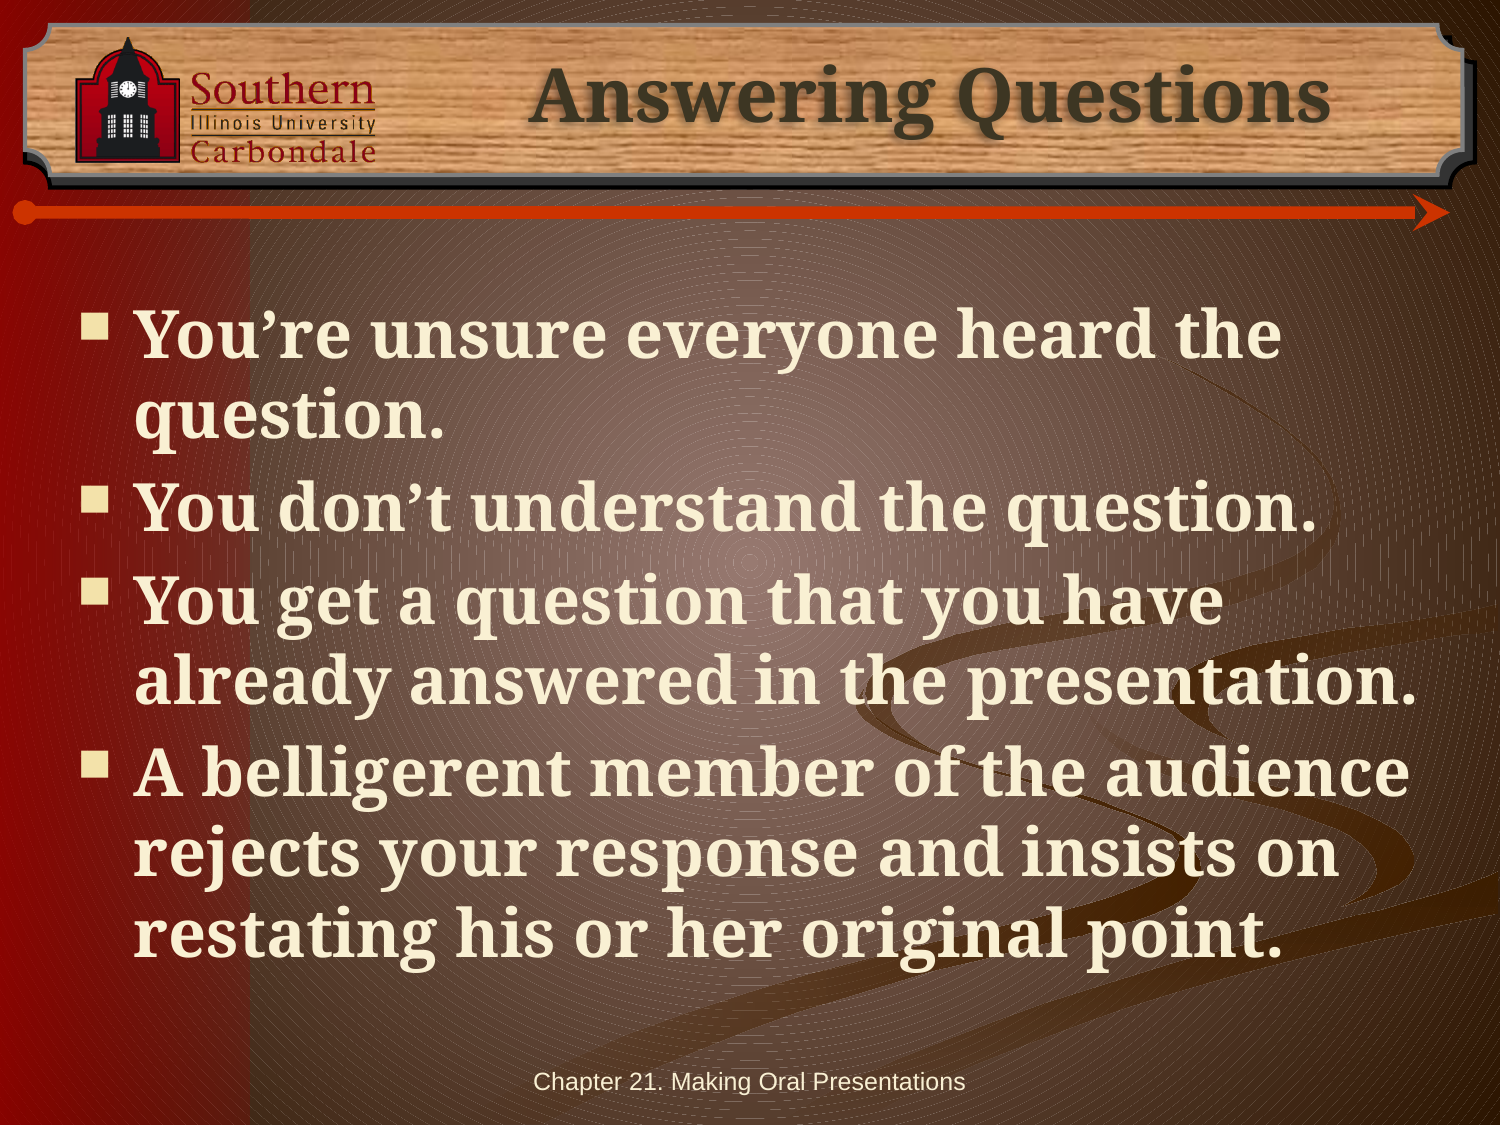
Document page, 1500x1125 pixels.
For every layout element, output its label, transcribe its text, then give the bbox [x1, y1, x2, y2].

picture [28, 28, 399, 172]
footer Chapter 21. Making Oral Presentations [462, 1049, 1038, 1104]
list You’re unsure everyone heard the question. You don’t understand the question. You get a question that you have already answered in the presentation. A belligerent member of the audience rejects your response and insists on restating his or her original point. [62, 224, 1438, 1038]
title Answering Questions [399, 24, 1463, 176]
